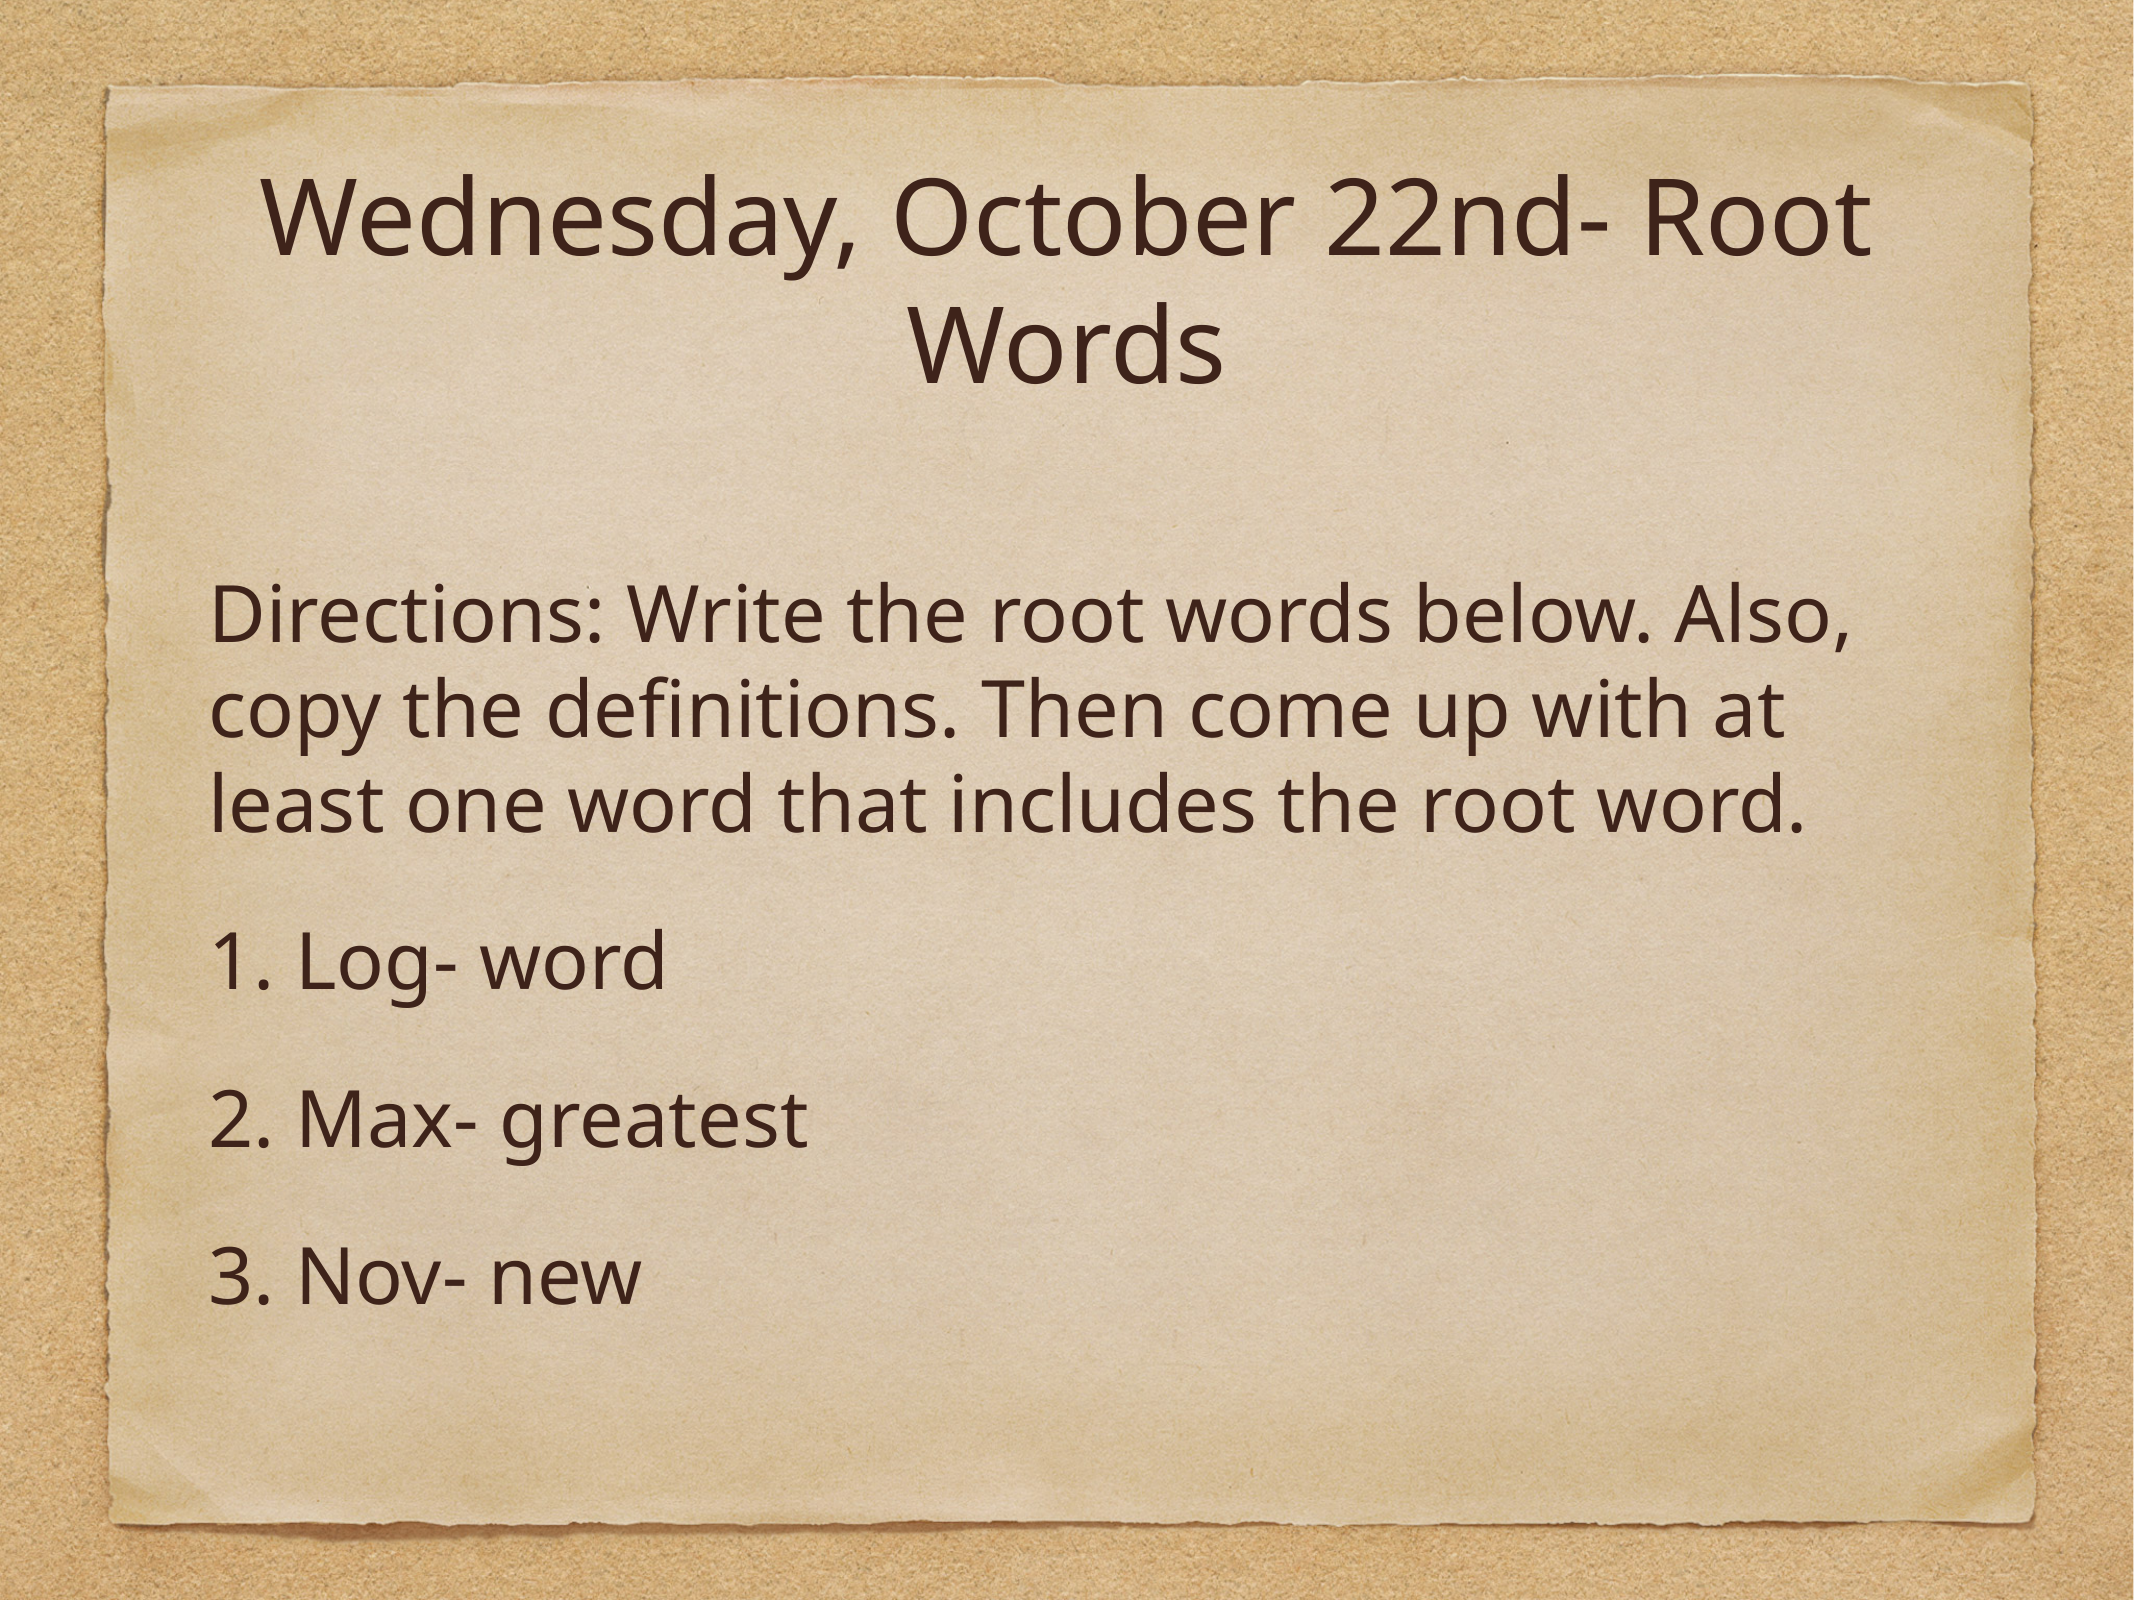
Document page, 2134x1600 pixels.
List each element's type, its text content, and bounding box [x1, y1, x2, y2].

picture [0, 0, 2134, 1600]
list Directions: Write the root words below. Also, copy the definitions. Then come up with at least one word that includes the root word. 1. Log- word 2. Max- greatest 3. Nov- new [207, 461, 1926, 1422]
title Wednesday, October 22nd- Root Words [207, 103, 1926, 451]
